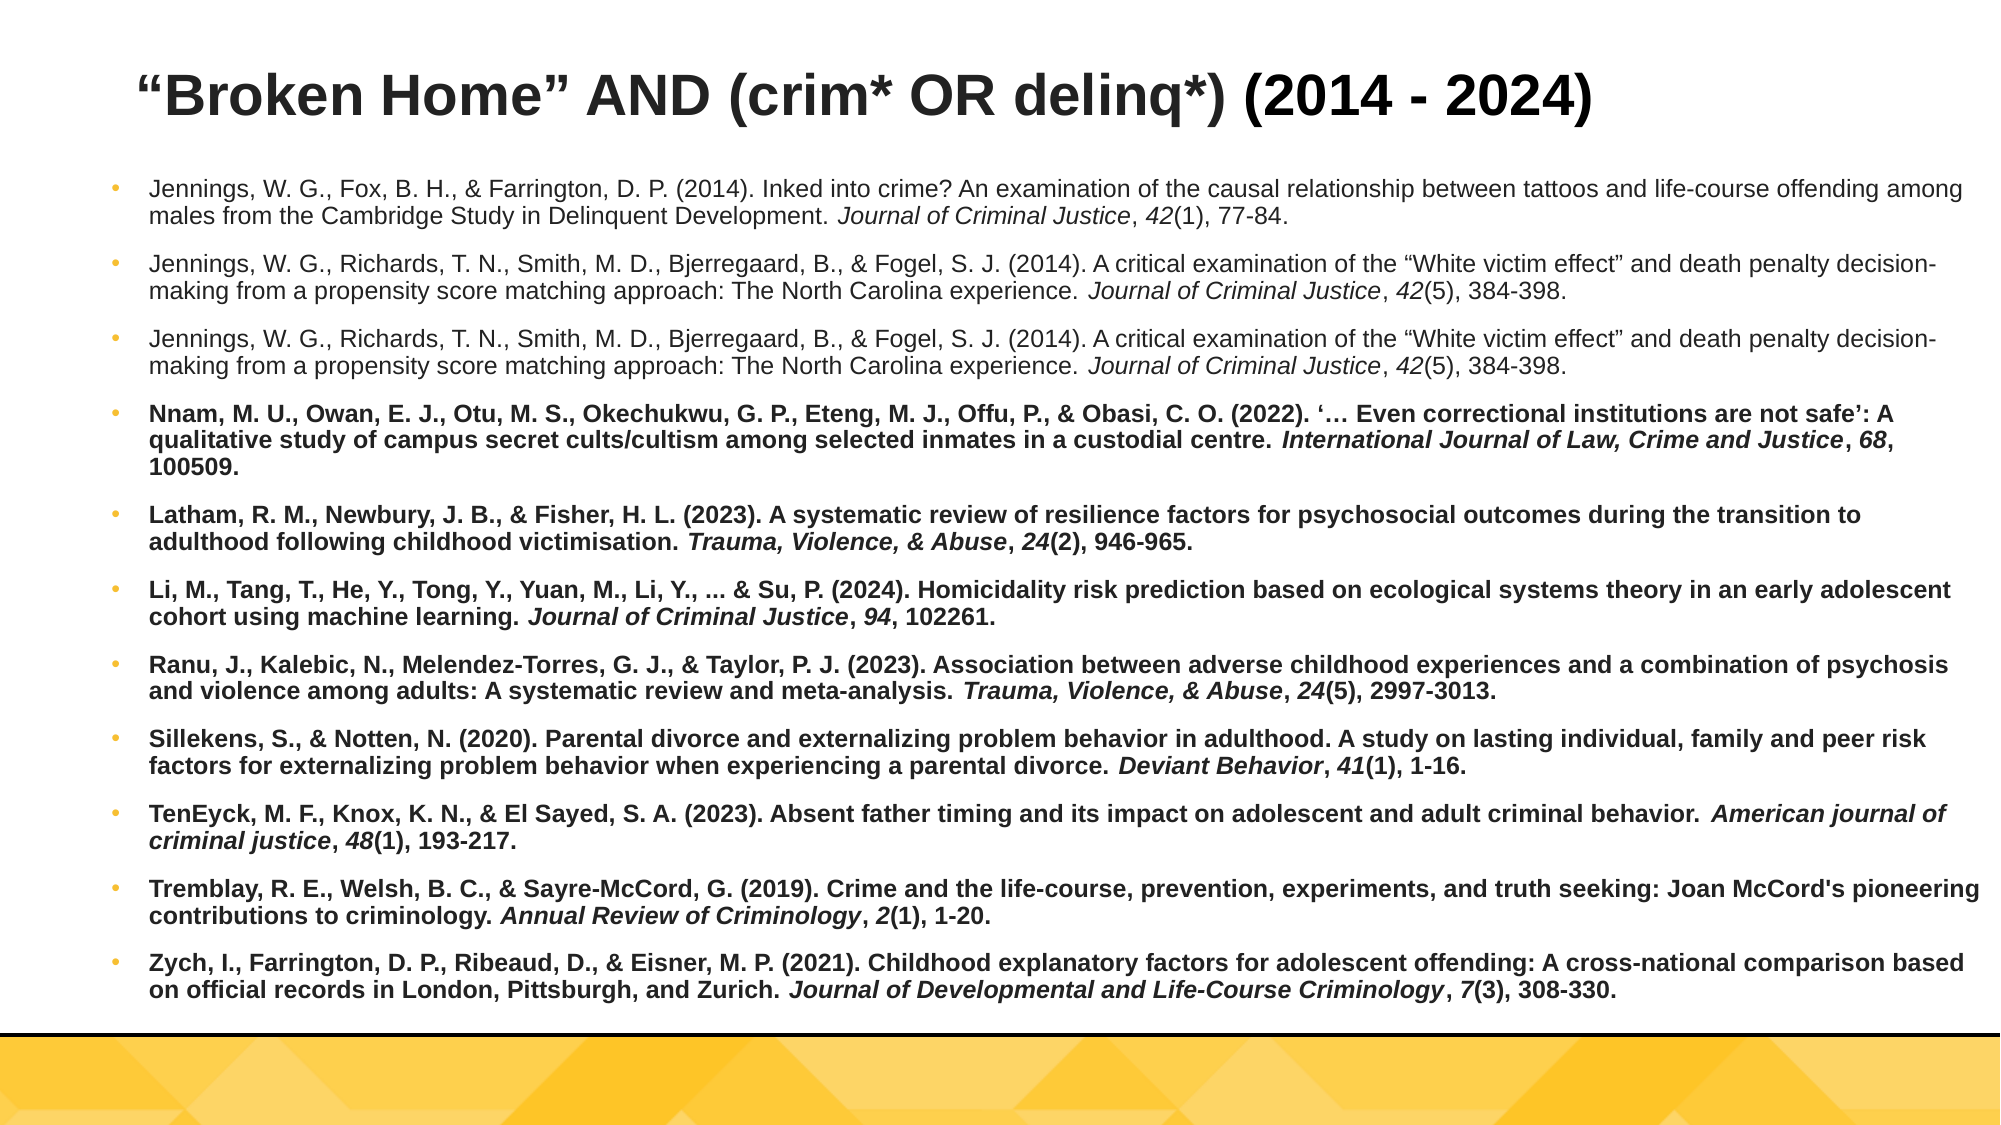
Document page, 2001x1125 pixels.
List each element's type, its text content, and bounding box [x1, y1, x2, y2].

list Jennings, W. G., Fox, B. H., & Farrington, D. P. (2014). Inked into crime? An examination of the causal relationship between tattoos and life-course offending among males from the Cambridge Study in Delinquent Development. Journal of Criminal Justice, 42(1), 77-84. Jennings, W. G., Richards, T. N., Smith, M. D., Bjerregaard, B., & Fogel, S. J. (2014). A critical examination of the “White victim effect” and death penalty decision-making from a propensity score matching approach: The North Carolina experience. Journal of Criminal Justice, 42(5), 384-398. Jennings, W. G., Richards, T. N., Smith, M. D., Bjerregaard, B., & Fogel, S. J. (2014). A critical examination of the “White victim effect” and death penalty decision-making from a propensity score matching approach: The North Carolina experience. Journal of Criminal Justice, 42(5), 384-398. Nnam, M. U., Owan, E. J., Otu, M. S., Okechukwu, G. P., Eteng, M. J., Offu, P., & Obasi, C. O. (2022). ‘… Even correctional institutions are not safe’: A qualitative study of campus secret cults/cultism among selected inmates in a custodial centre. International Journal of Law, Crime and Justice, 68, 100509. Latham, R. M., Newbury, J. B., & Fisher, H. L. (2023). A systematic review of resilience factors for psychosocial outcomes during the transition to adulthood following childhood victimisation. Trauma, Violence, & Abuse, 24(2), 946-965. Li, M., Tang, T., He, Y., Tong, Y., Yuan, M., Li, Y., ... & Su, P. (2024). Homicidality risk prediction based on ecological systems theory in an early adolescent cohort using machine learning. Journal of Criminal Justice, 94, 102261. Ranu, J., Kalebic, N., Melendez-Torres, G. J., & Taylor, P. J. (2023). Association between adverse childhood experiences and a combination of psychosis and violence among adults: A systematic review and meta-analysis. Trauma, Violence, & Abuse, 24(5), 2997-3013. Sillekens, S., & Notten, N. (2020). Parental divorce and externalizing problem behavior in adulthood. A study on lasting individual, family and peer risk factors for externalizing problem behavior when experiencing a parental divorce. Deviant Behavior, 41(1), 1-16. TenEyck, M. F., Knox, K. N., & El Sayed, S. A. (2023). Absent father timing and its impact on adolescent and adult criminal behavior. American journal of criminal justice, 48(1), 193-217. Tremblay, R. E., Welsh, B. C., & Sayre-McCord, G. (2019). Crime and the life-course, prevention, experiments, and truth seeking: Joan McCord's pioneering contributions to criminology. Annual Review of Criminology, 2(1), 1-20. Zych, I., Farrington, D. P., Ribeaud, D., & Eisner, M. P. (2021). Childhood explanatory factors for adolescent offending: A cross-national comparison based on official records in London, Pittsburgh, and Zurich. Journal of Developmental and Life-Course Criminology, 7(3), 308-330. [96, 169, 2000, 570]
title “Broken Home” AND (crim* OR delinq*) (2014 - 2024) [120, 58, 1846, 169]
